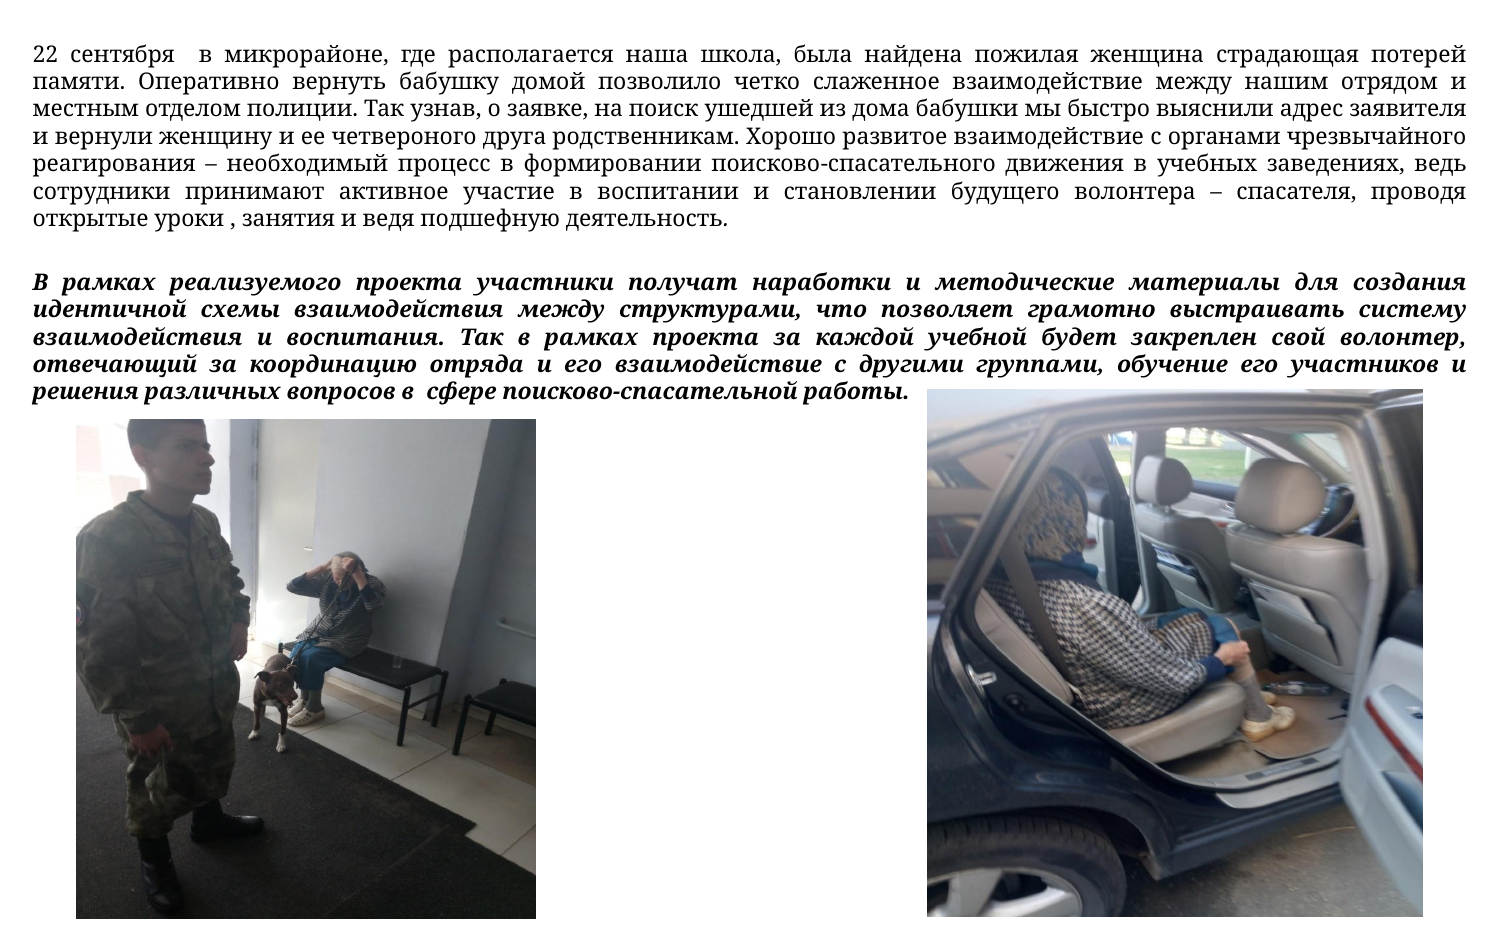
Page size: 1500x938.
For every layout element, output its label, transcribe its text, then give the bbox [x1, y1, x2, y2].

picture [76, 419, 536, 919]
picture [926, 389, 1423, 917]
list 22 сентября в микрорайоне, где располагается наша школа, была найдена пожилая женщина страдающая потерей памяти. Оперативно вернуть бабушку домой позволило четко слаженное взаимодействие между нашим отрядом и местным отделом полиции. Так узнав, о заявке, на поиск ушедшей из дома бабушки мы быстро выяснили адрес заявителя и вернули женщину и ее четвероного друга родственникам. Хорошо развитое взаимодействие с органами чрезвычайного реагирования – необходимый процесс в формировании поисково-спасательного движения в учебных заведениях, ведь сотрудники принимают активное участие в воспитании и становлении будущего волонтера – спасателя, проводя открытые уроки , занятия и ведя подшефную деятельность. В рамках реализуемого проекта участники получат наработки и методические материалы для создания идентичной схемы взаимодействия между структурами, что позволяет грамотно выстраивать систему взаимодействия и воспитания. Так в рамках проекта за каждой учебной будет закреплен свой волонтер, отвечающий за координацию отряда и его взаимодействие с другими группами, обучение его участников и решения различных вопросов в сфере поисково-спасательной работы. [17, 31, 1483, 420]
